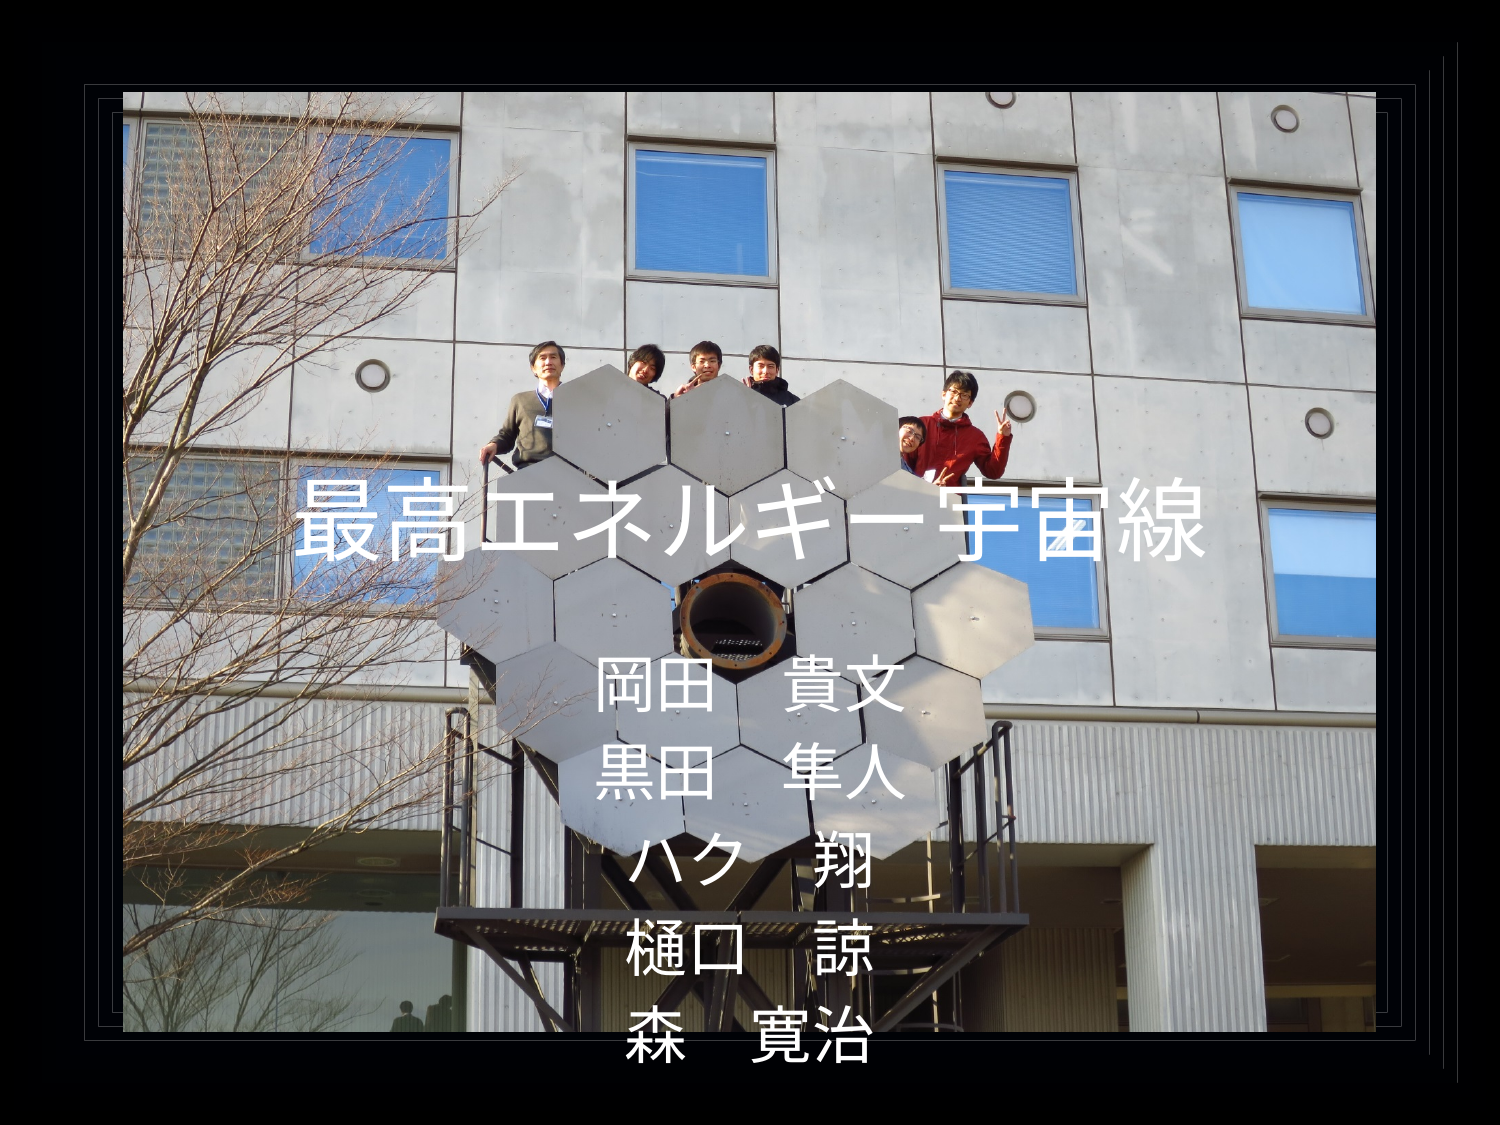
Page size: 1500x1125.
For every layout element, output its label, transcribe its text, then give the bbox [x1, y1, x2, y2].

picture [123, 92, 1377, 1033]
title 最高エネルギー宇宙線 [1382, 397, 1388, 639]
title 最高エネルギー宇宙線 [112, 397, 118, 639]
subtitle 岡田 貴文 黒田 隼人 ハク 翔 樋口 諒 森 寛治 [225, 1040, 1275, 1083]
